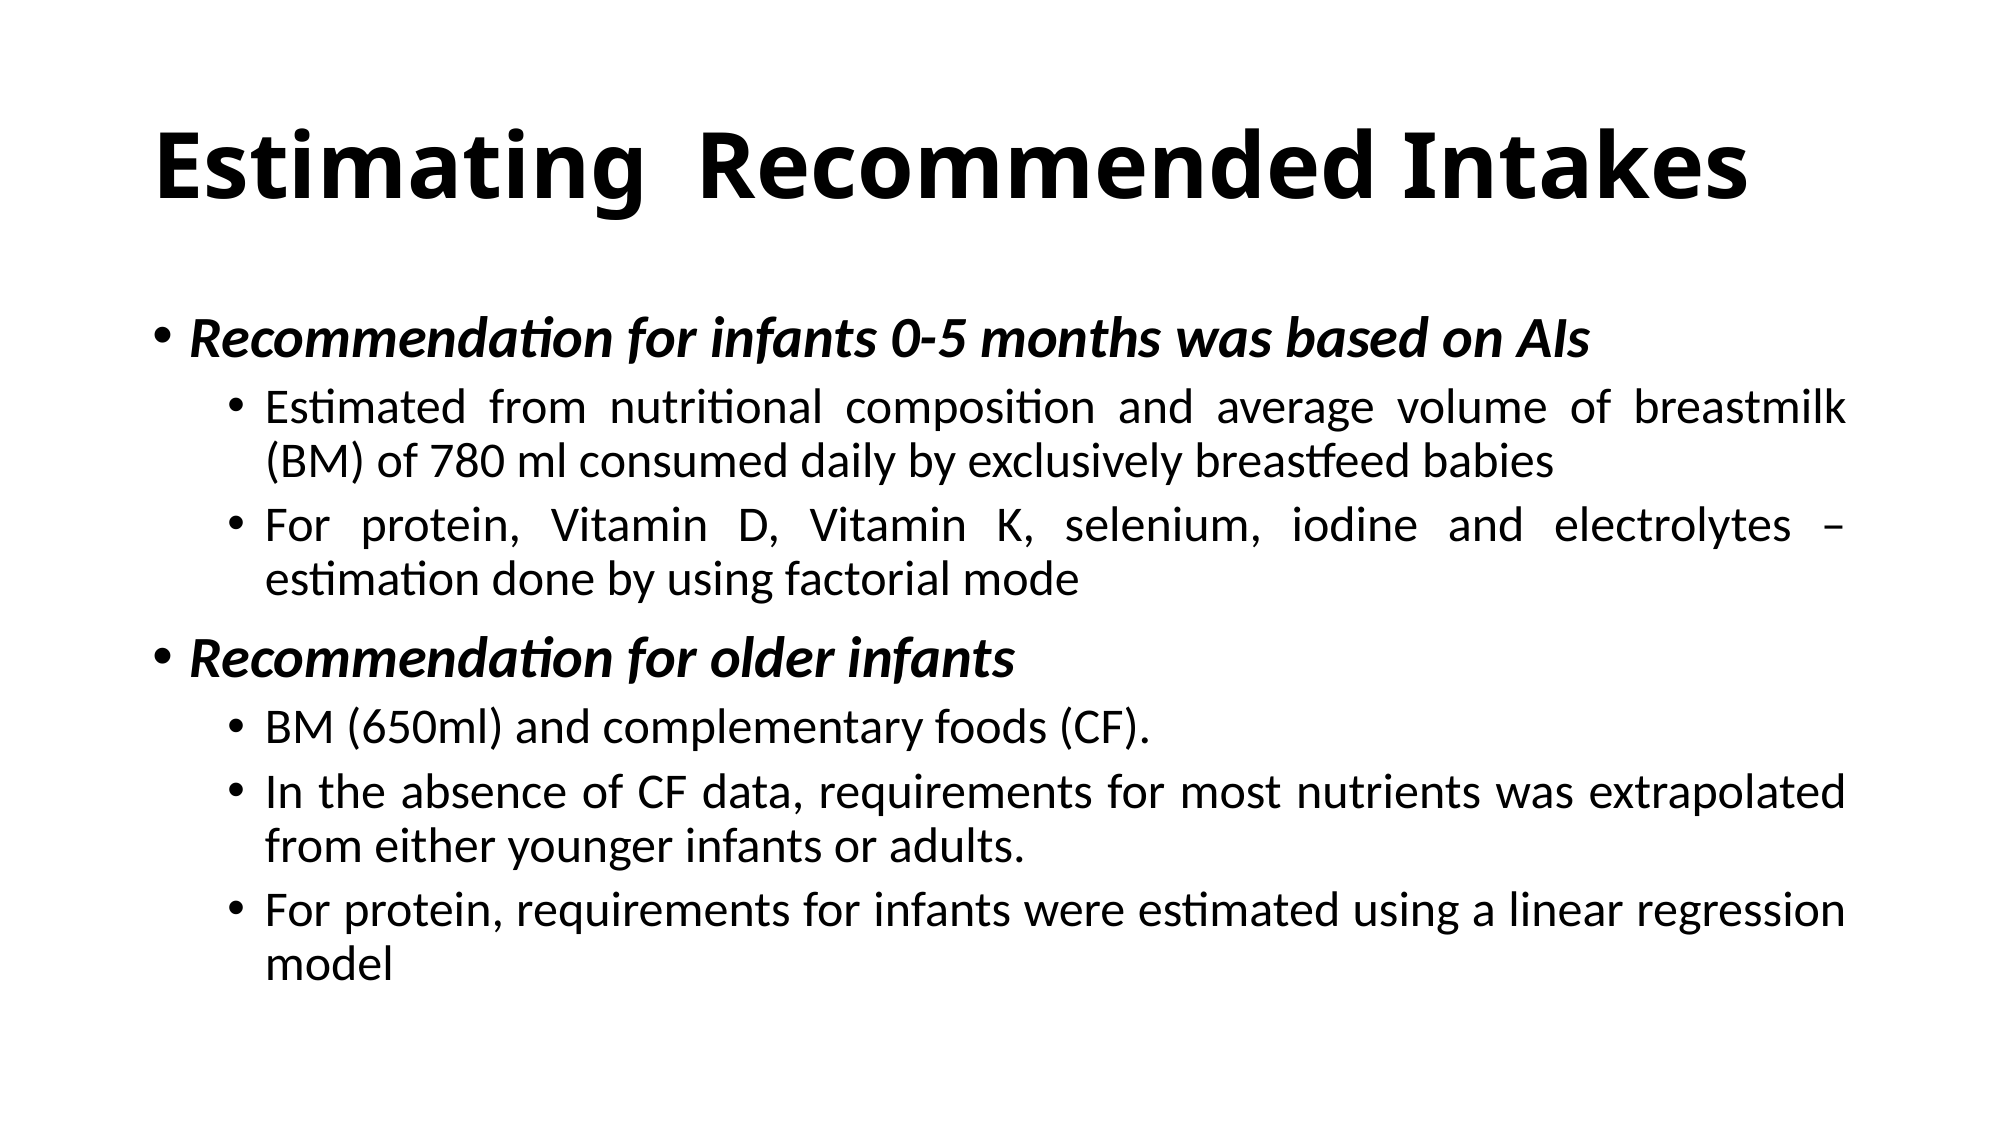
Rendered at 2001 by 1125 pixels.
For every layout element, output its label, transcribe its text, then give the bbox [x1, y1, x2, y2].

title Estimating Recommended Intakes [137, 59, 1863, 278]
list Recommendation for infants 0-5 months was based on AIs Estimated from nutritional composition and average volume of breastmilk (BM) of 780 ml consumed daily by exclusively breastfeed babies For protein, Vitamin D, Vitamin K, selenium, iodine and electrolytes –estimation done by using factorial mode Recommendation for older infants BM (650ml) and complementary foods (CF). In the absence of CF data, requirements for most nutrients was extrapolated from either younger infants or adults. For protein, requirements for infants were estimated using a linear regression model [137, 299, 1863, 1014]
